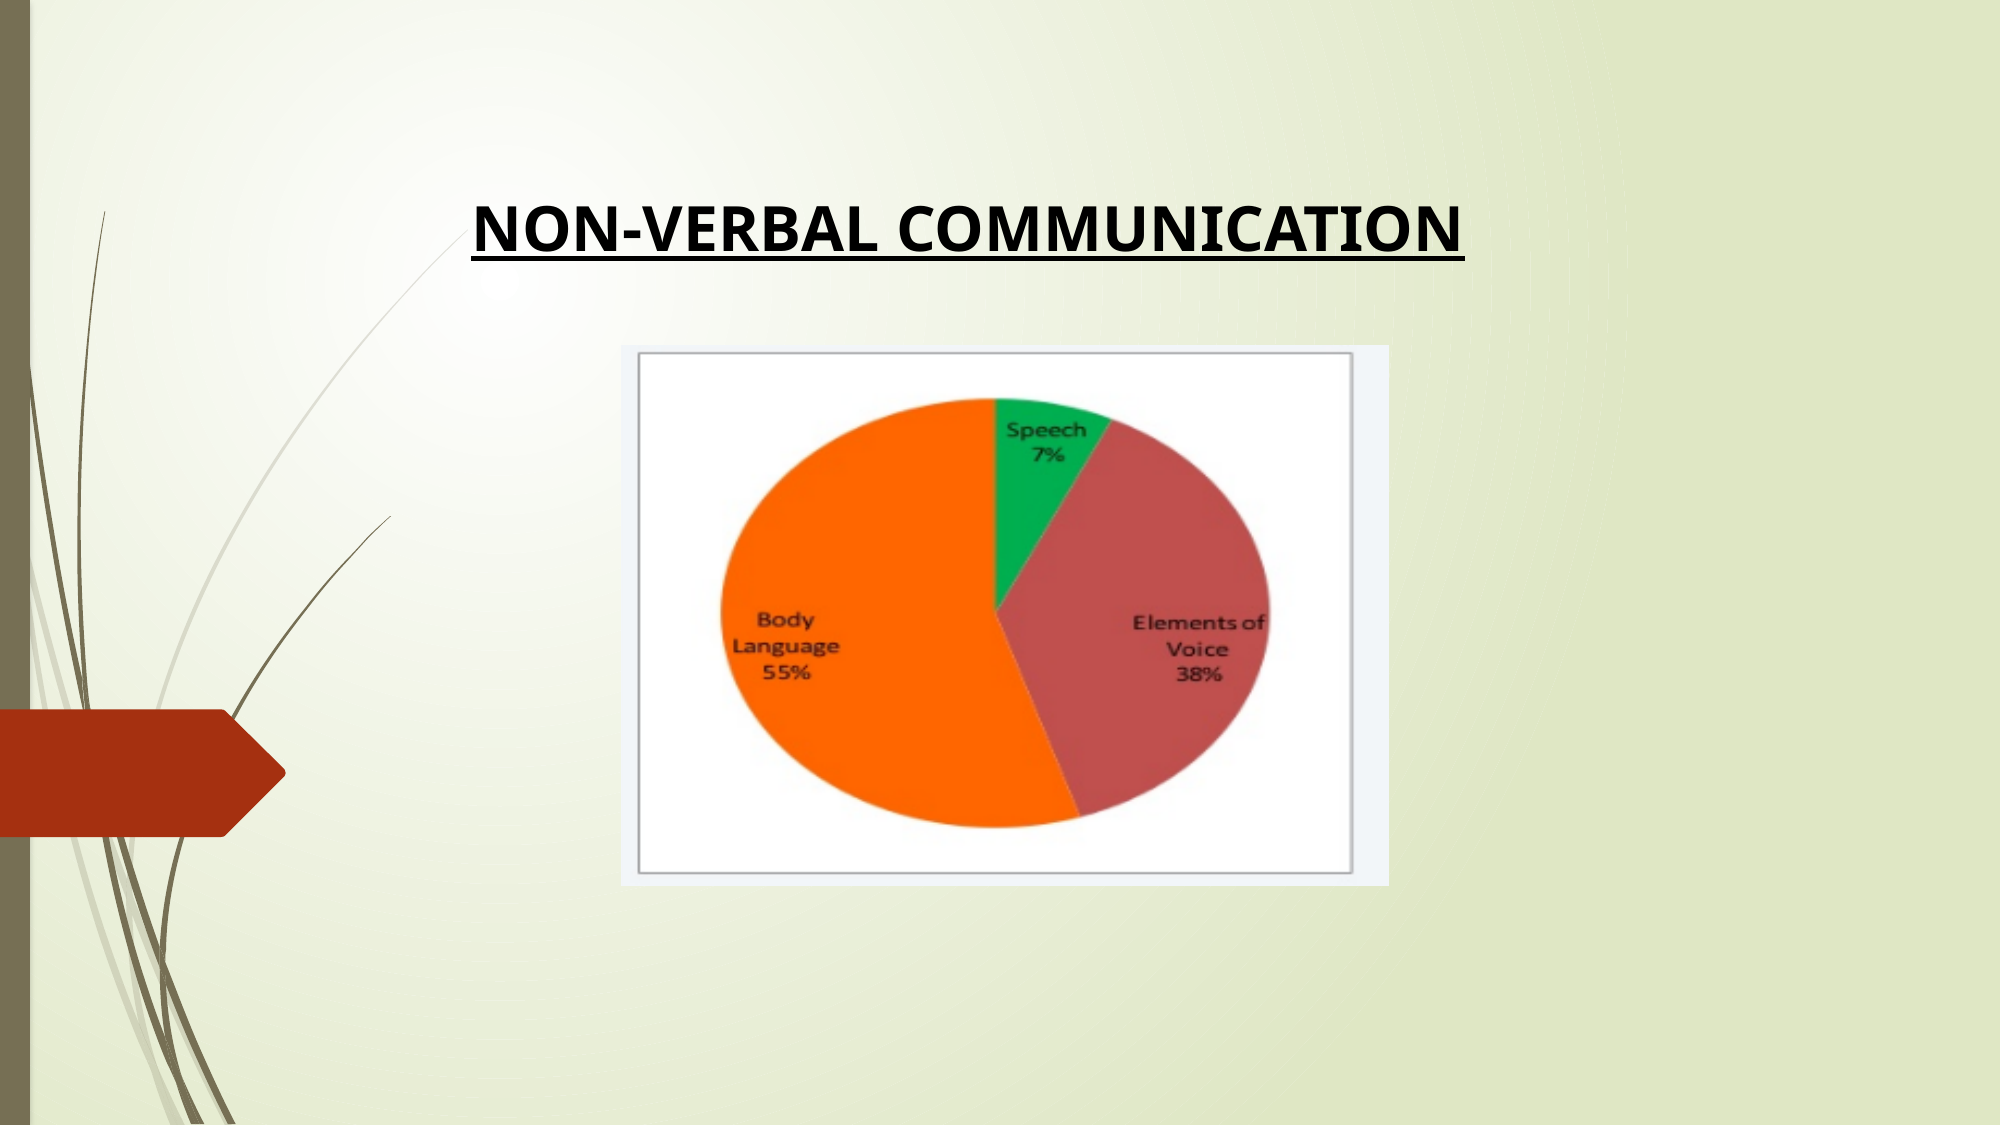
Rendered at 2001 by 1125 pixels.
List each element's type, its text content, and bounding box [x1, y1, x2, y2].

picture [620, 345, 1390, 886]
text_box Non-verbal communication [456, 101, 1613, 272]
text_box [397, 326, 1613, 906]
